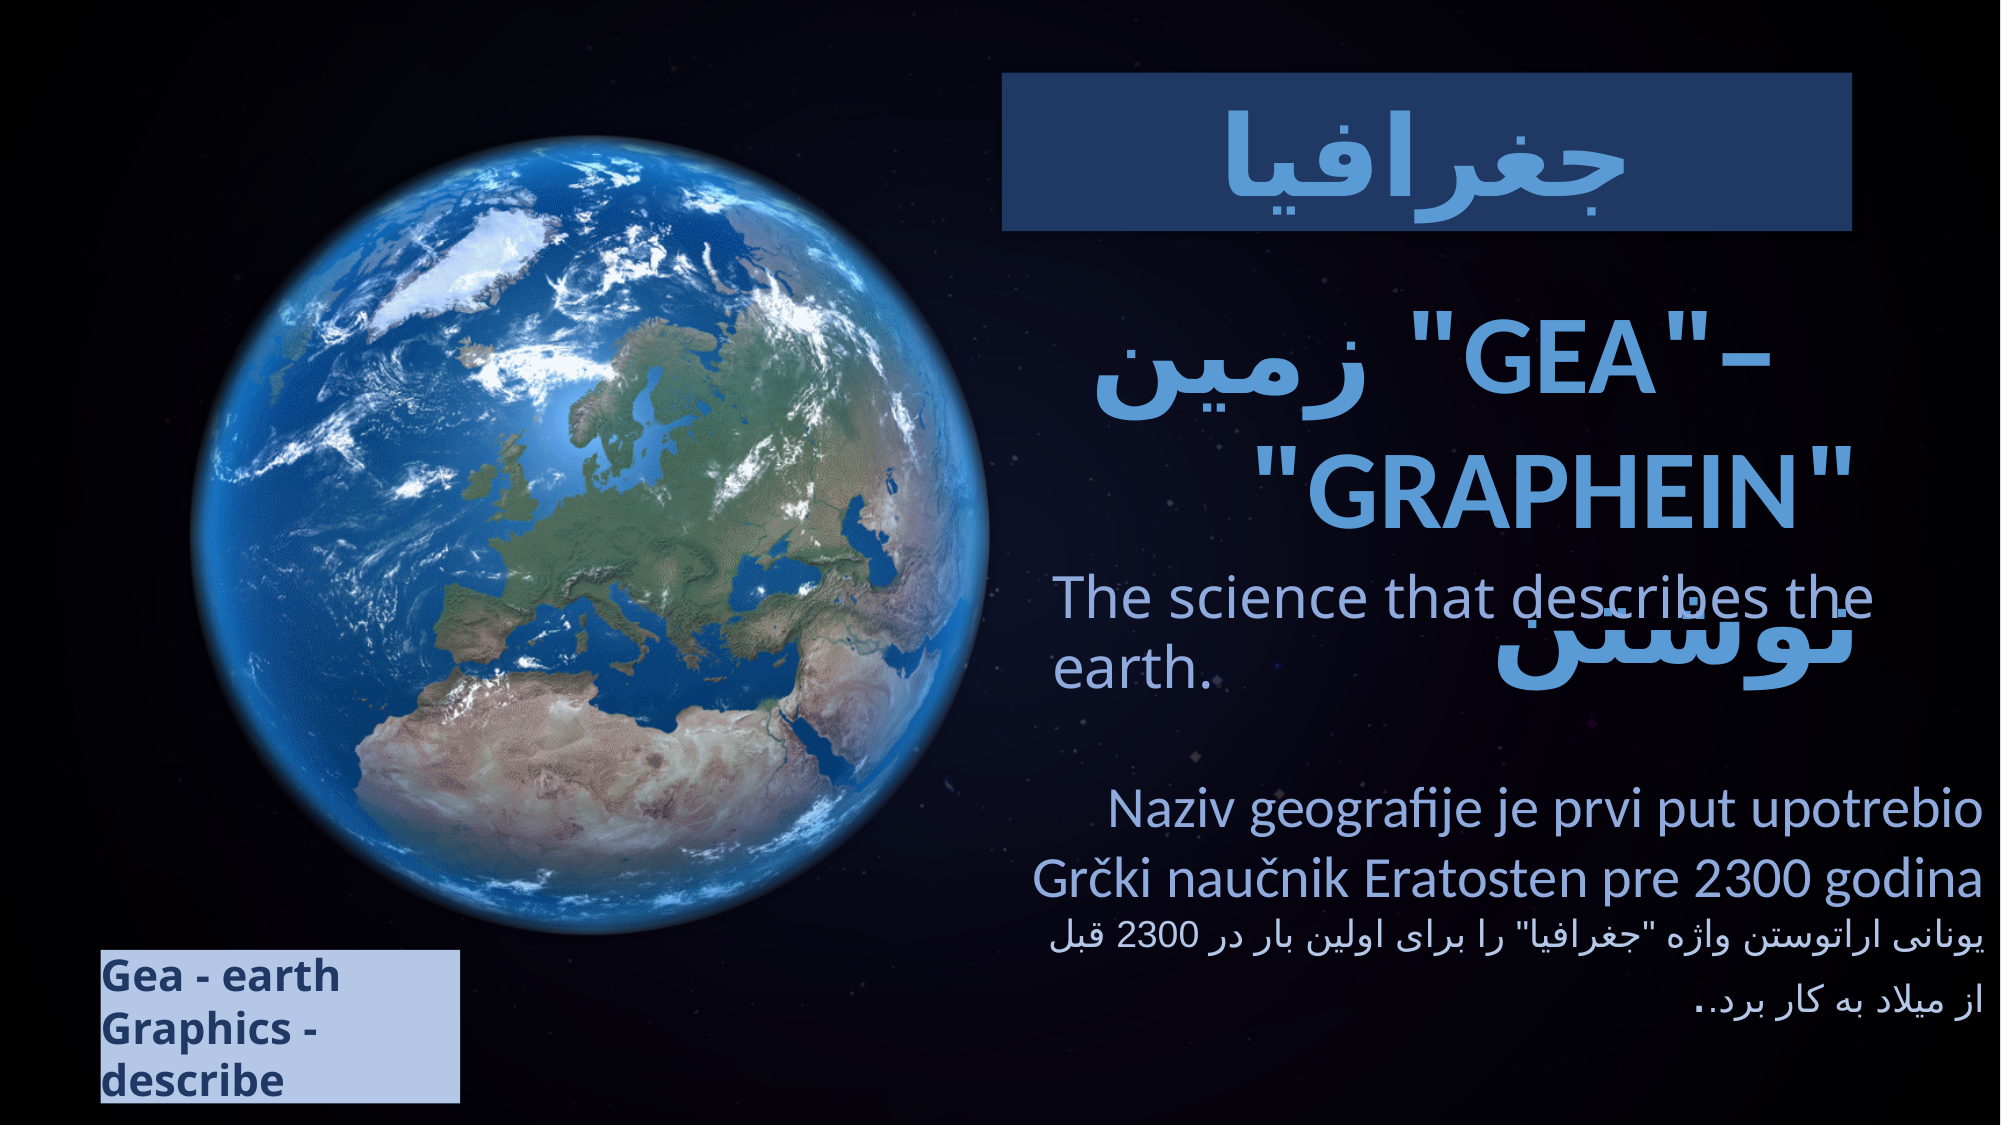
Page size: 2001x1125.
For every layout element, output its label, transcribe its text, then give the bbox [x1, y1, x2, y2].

text_box Naziv geografije je prvi put upotrebio Grčki naučnik Eratosten pre 2300 godina یونانی اراتوستن واژه "جغرافیا" را برای اولین بار در 2300 قبل از میلاد به کار برد.. [999, 762, 2000, 1032]
text_box جغرافیا [1001, 71, 1853, 232]
text_box Gea - earth Graphics - describe [100, 949, 461, 1104]
picture [75, 0, 1923, 1125]
text_box The science that describes the earth.. [1037, 483, 2000, 708]
text_box –"GEA" زمین "GRAPHEIN" نوشتن [1002, 273, 1877, 694]
